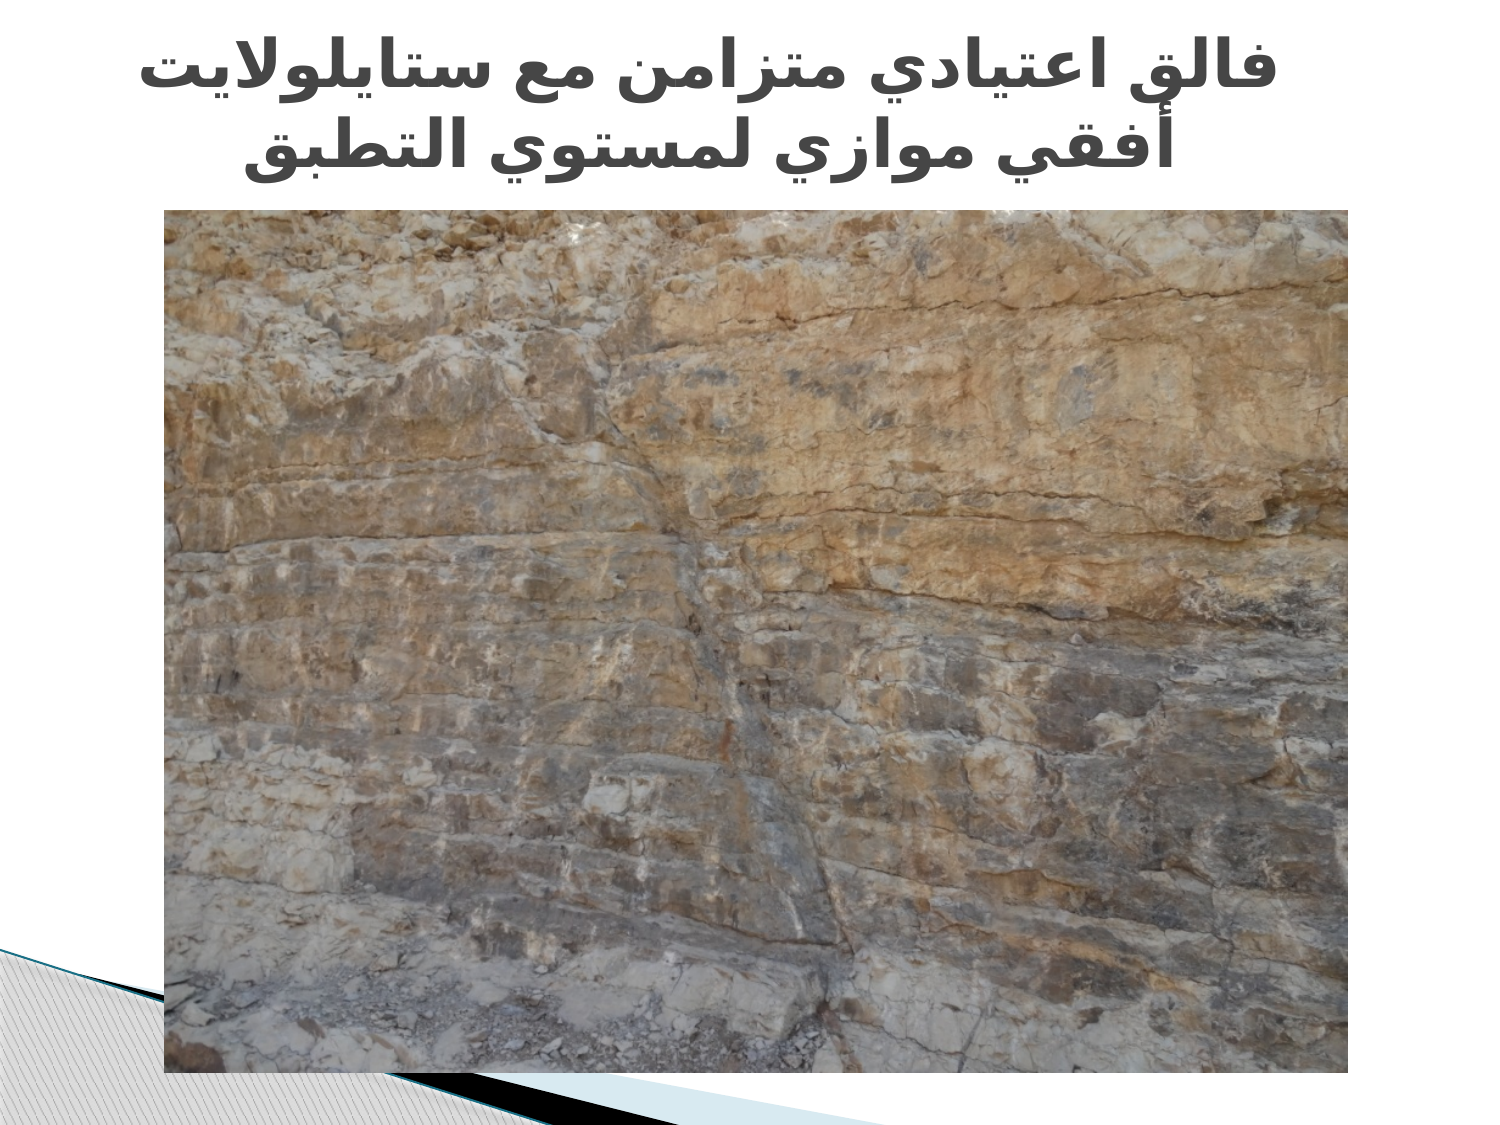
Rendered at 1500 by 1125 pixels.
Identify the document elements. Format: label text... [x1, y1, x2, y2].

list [163, 210, 1348, 1073]
title فالق اعتيادي متزامن مع ستايلولايت أفقي موازي لمستوي التطبق [35, 46, 1386, 235]
